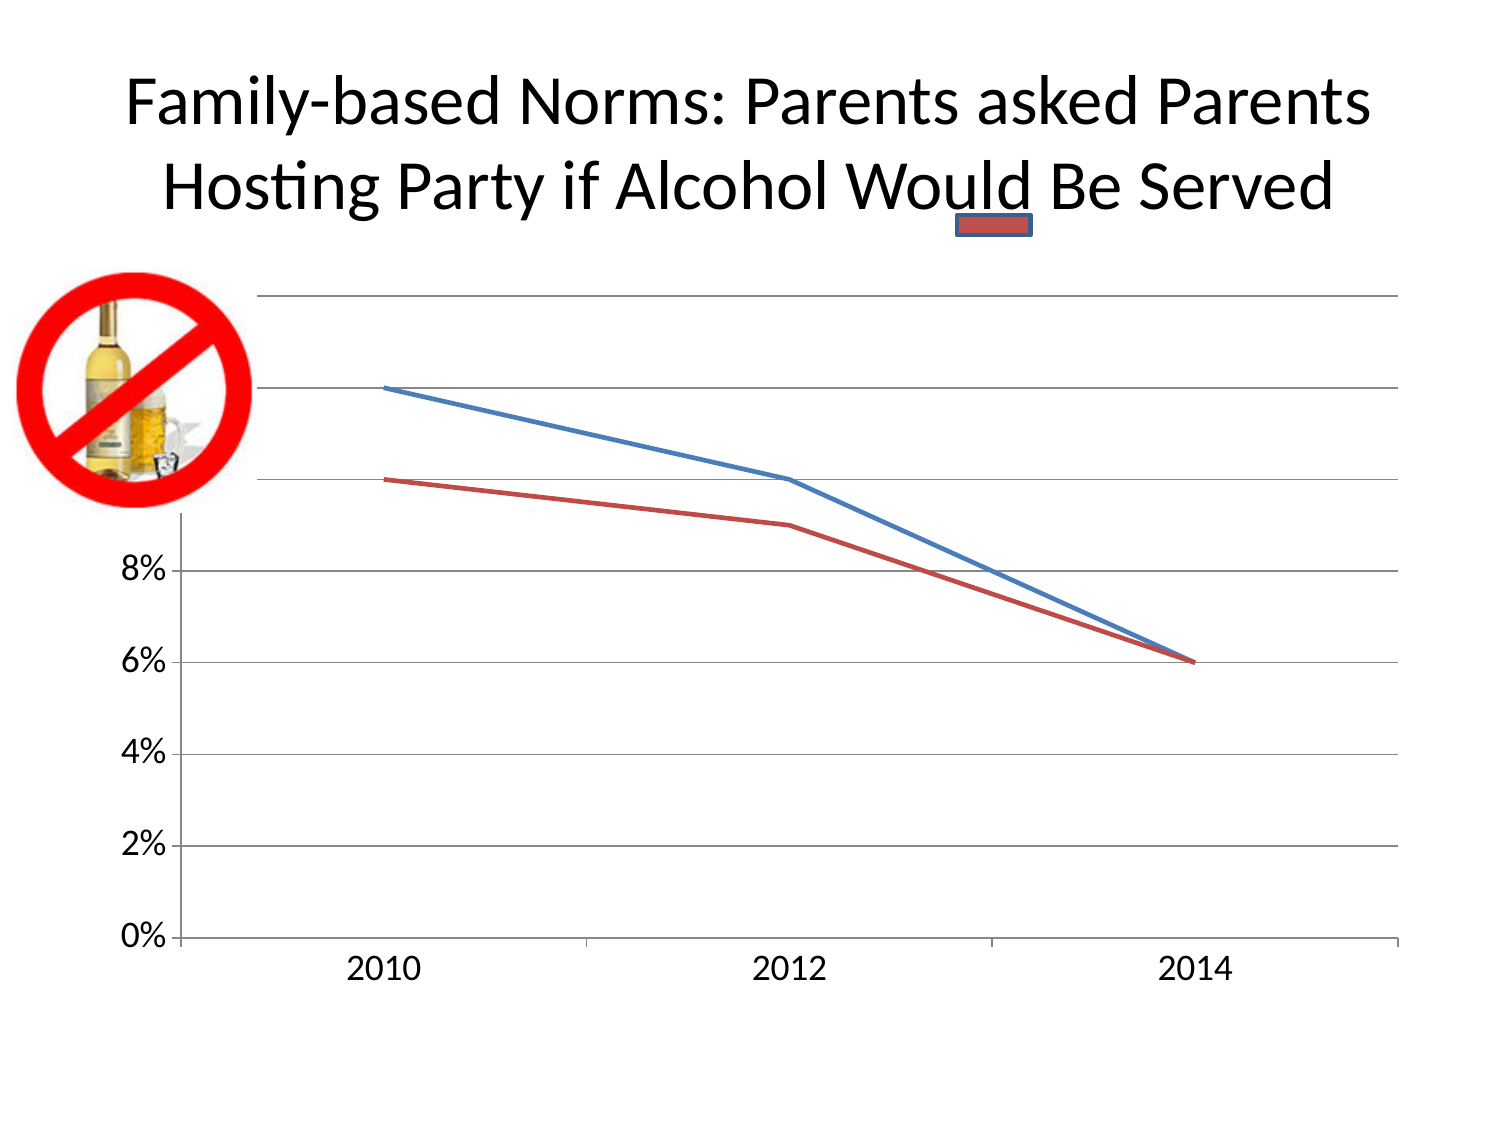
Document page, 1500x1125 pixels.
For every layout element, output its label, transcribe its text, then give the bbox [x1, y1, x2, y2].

chart [74, 262, 1426, 1006]
picture [12, 268, 257, 513]
text_box [955, 213, 1033, 237]
title Family-based Norms: Parents asked Parents Hosting Party if Alcohol Would Be Served [75, 45, 1425, 233]
